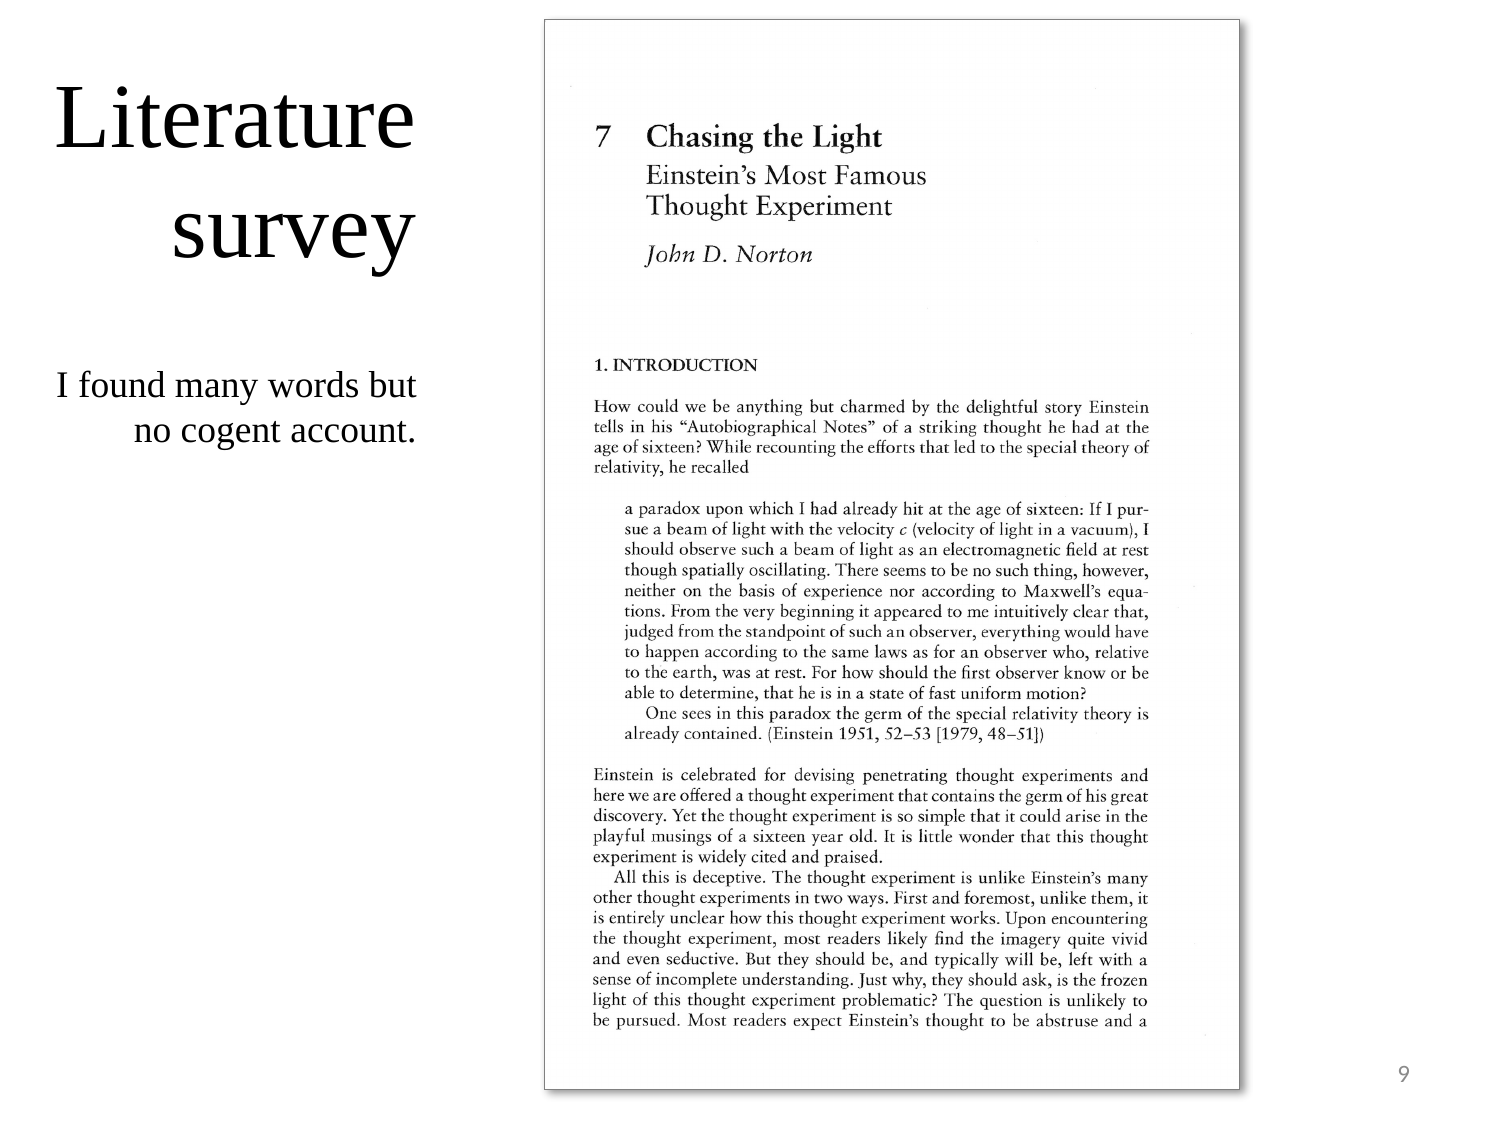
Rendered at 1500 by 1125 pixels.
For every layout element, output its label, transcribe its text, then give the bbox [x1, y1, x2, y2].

picture [544, 19, 1240, 1090]
text_box I found many words but no cogent account. [38, 352, 432, 458]
slide_number 9 [1074, 1042, 1425, 1103]
title Literature survey [38, 69, 432, 262]
